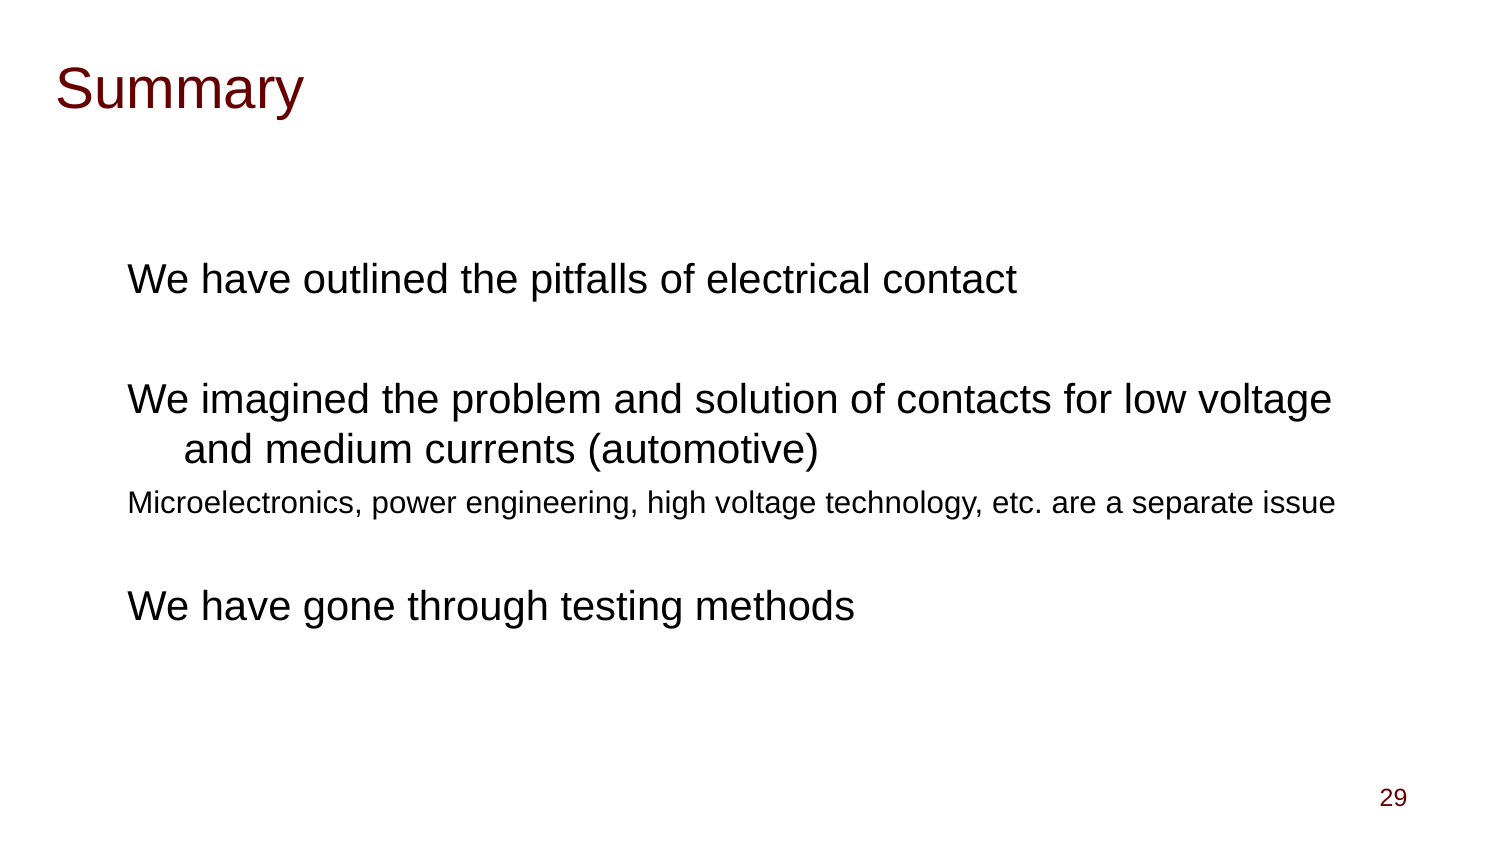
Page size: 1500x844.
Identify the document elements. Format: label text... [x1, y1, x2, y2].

text_box We have outlined the pitfalls of electrical contact We imagined the problem and solution of contacts for low voltage and medium currents (automotive) Microelectronics, power engineering, high voltage technology, etc. are a separate issue We have gone through testing methods [112, 243, 1377, 750]
text_box Summary [41, 23, 1046, 148]
text_box <number> [1364, 773, 1455, 823]
